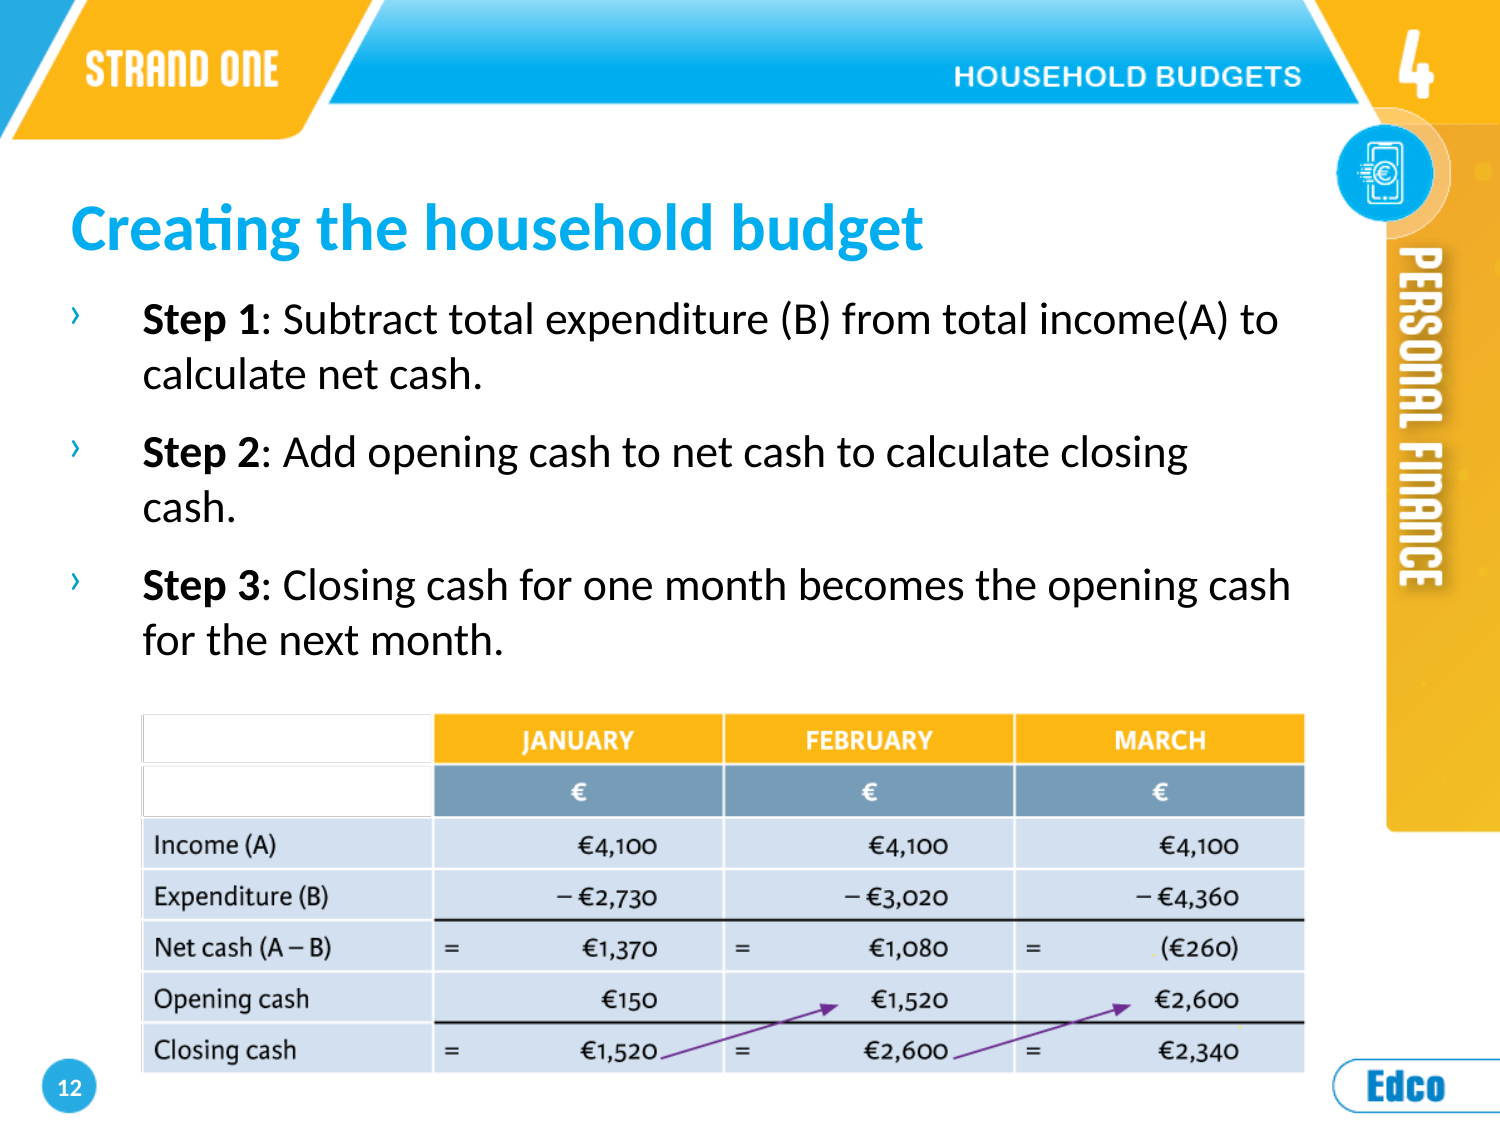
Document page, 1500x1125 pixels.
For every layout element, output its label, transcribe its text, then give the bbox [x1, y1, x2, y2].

picture [0, 0, 1500, 1125]
text_box Creating the household budget [56, 176, 1375, 272]
text_box Step 1: Subtract total expenditure (B) from total income(A) to calculate net cash. Step 2: Add opening cash to net cash to calculate closing cash. Step 3: Closing cash for one month becomes the opening cash for the next month. [52, 281, 1308, 673]
slide_number 12 [36, 1056, 104, 1117]
